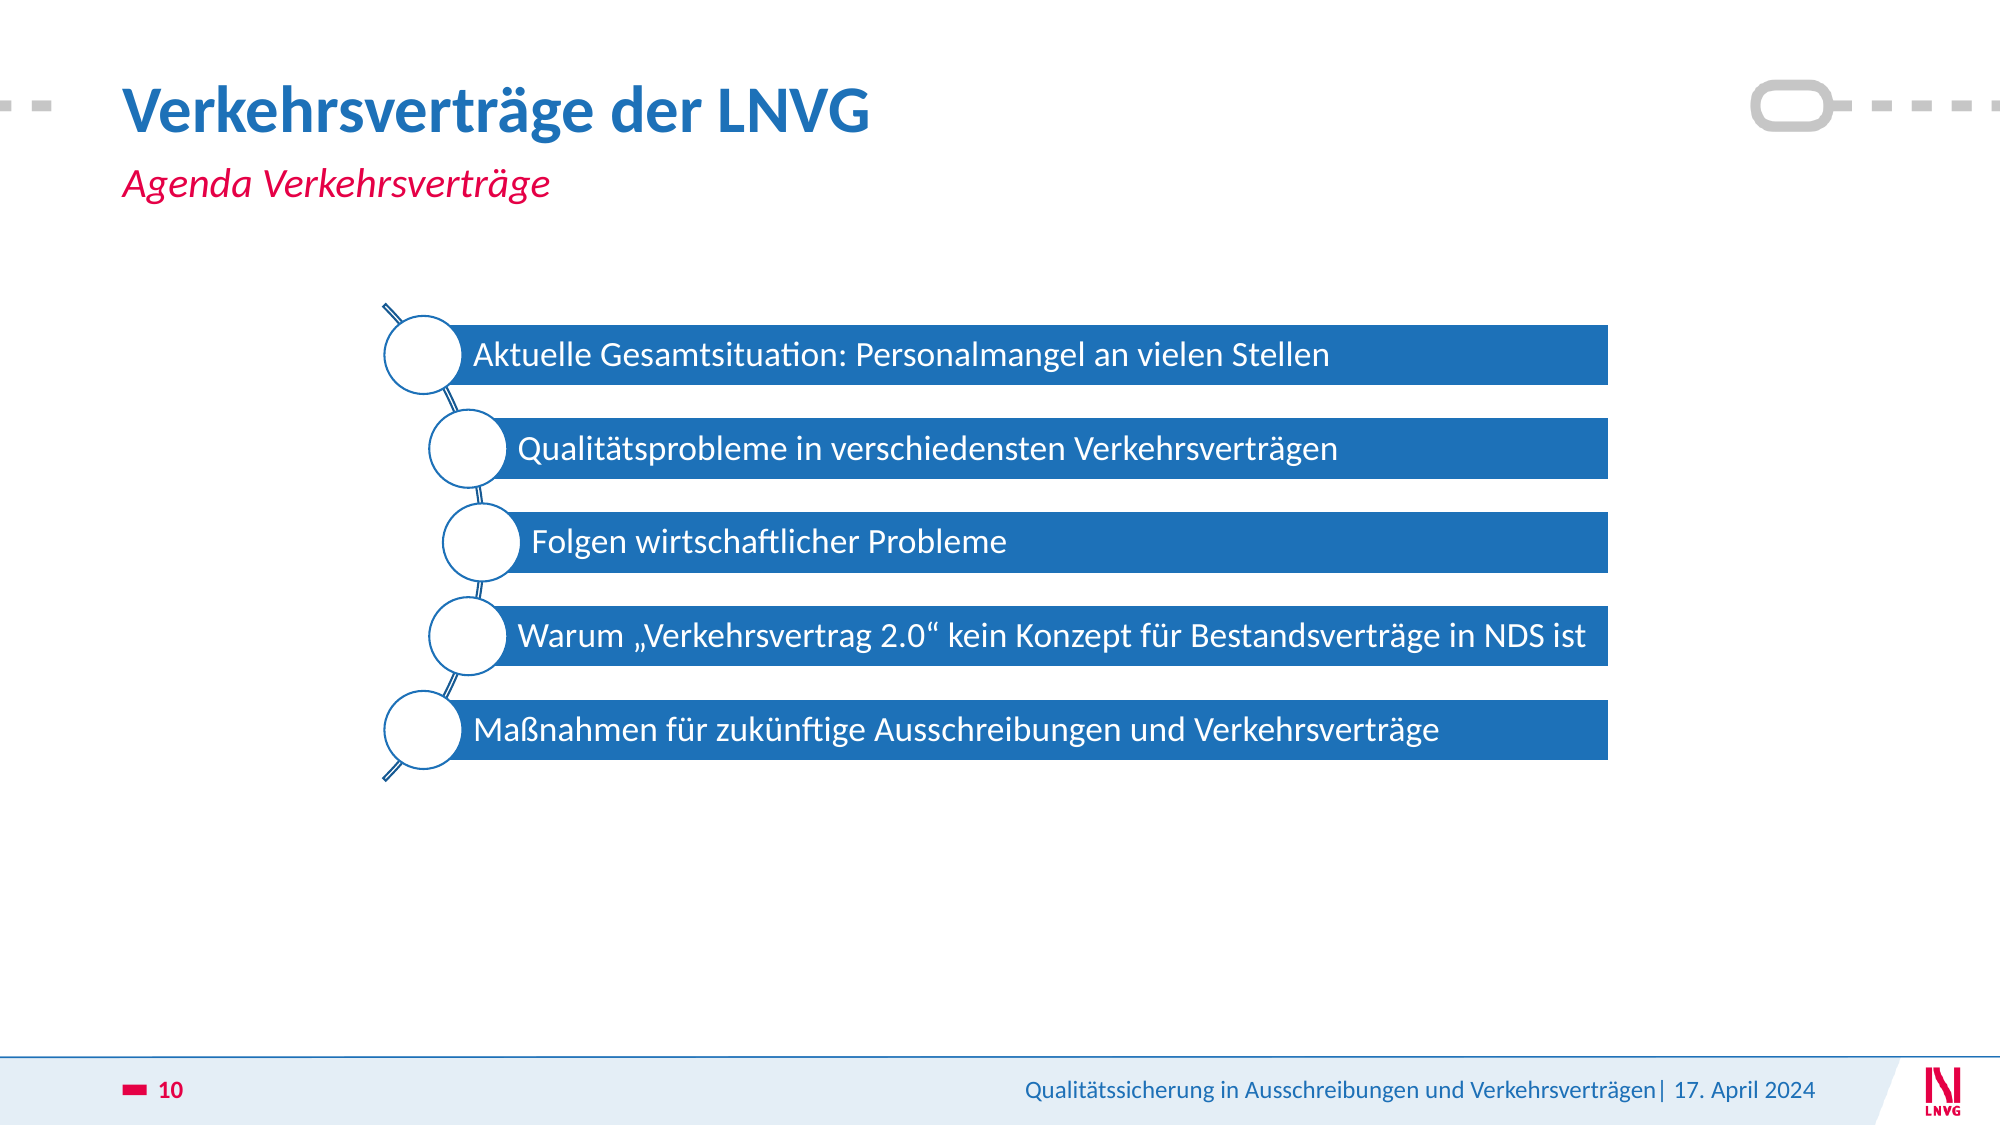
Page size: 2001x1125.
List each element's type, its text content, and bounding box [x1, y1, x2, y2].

list Agenda Verkehrsverträge [122, 161, 1833, 210]
picture [0, 1056, 2000, 1125]
slide_number 10 [157, 1056, 237, 1122]
picture [0, 0, 2000, 160]
footer Qualitätssicherung in Ausschreibungen und Verkehrsverträgen| 17. April 2024 [343, 1056, 1833, 1122]
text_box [375, 292, 1616, 793]
title Verkehrsverträge der LNVG [122, 78, 1833, 161]
